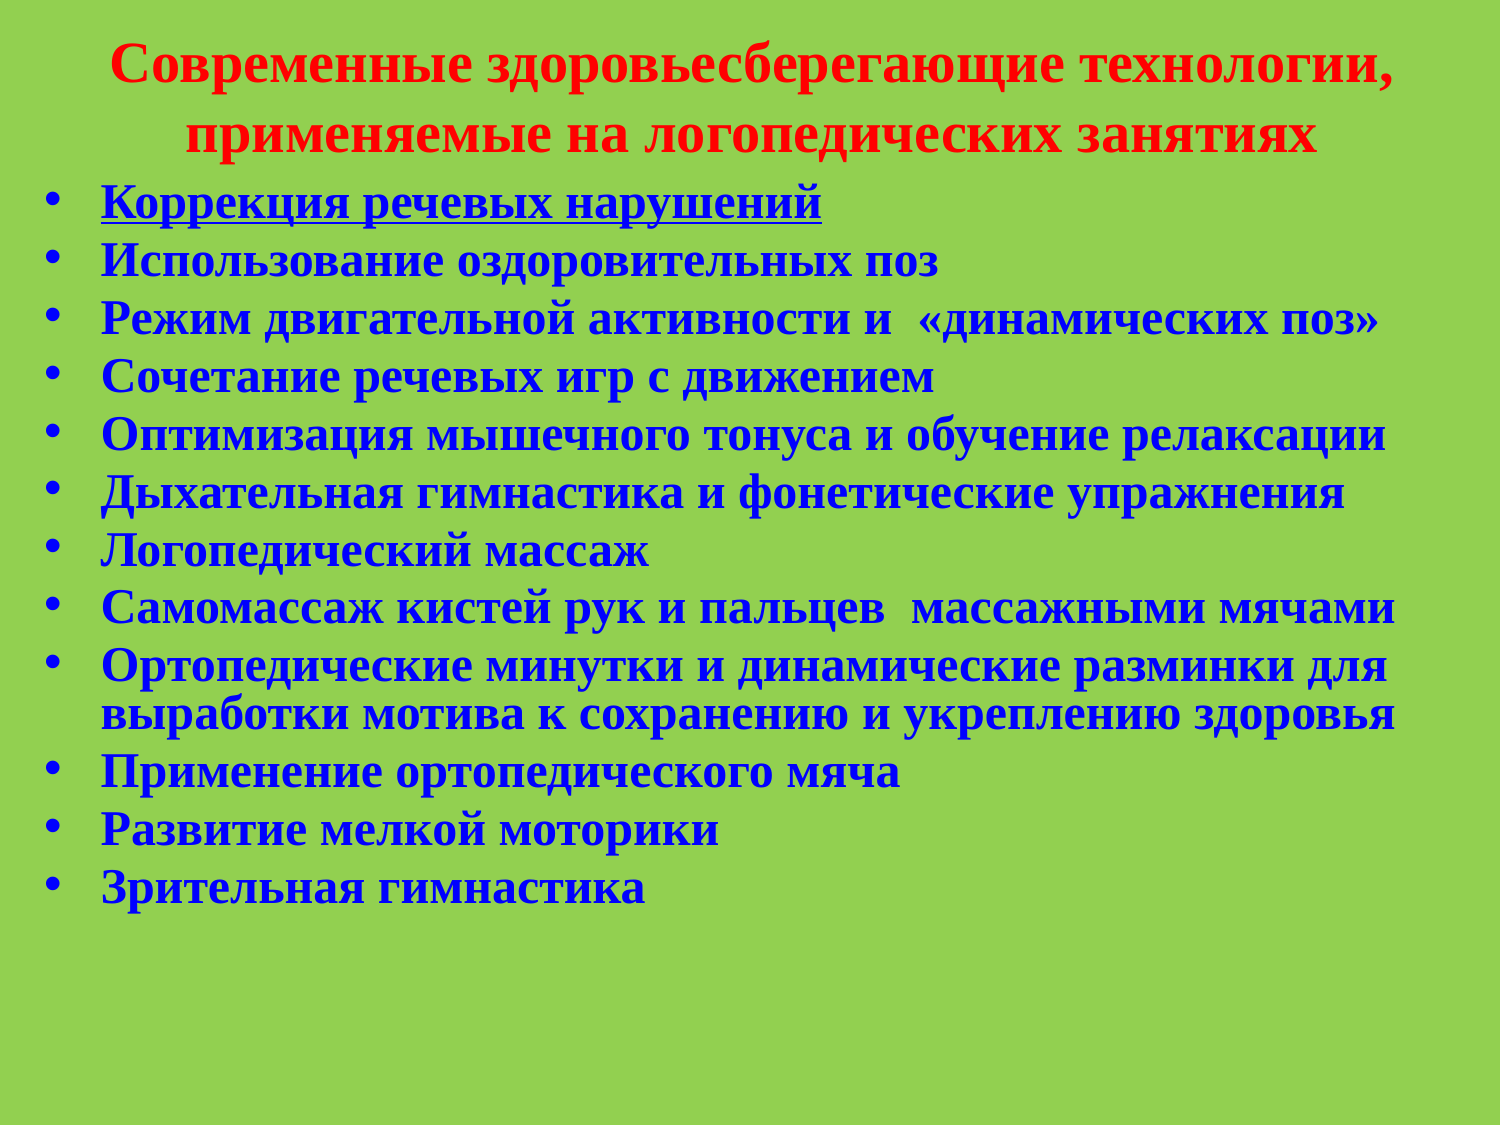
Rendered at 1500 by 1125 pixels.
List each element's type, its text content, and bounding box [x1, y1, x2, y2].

list Коррекция речевых нарушений Использование оздоровительных поз Режим двигательной активности и «динамических поз» Сочетание речевых игр с движением Оптимизация мышечного тонуса и обучение релаксации Дыхательная гимнастика и фонетические упражнения Логопедический массаж Самомассаж кистей рук и пальцев массажными мячами Ортопедические минутки и динамические разминки для выработки мотива к сохранению и укреплению здоровья Применение ортопедического мяча Развитие мелкой моторики Зрительная гимнастика [29, 172, 1500, 1125]
title Современные здоровьесберегающие технологии, применяемые на логопедических занятиях [76, 0, 1428, 172]
